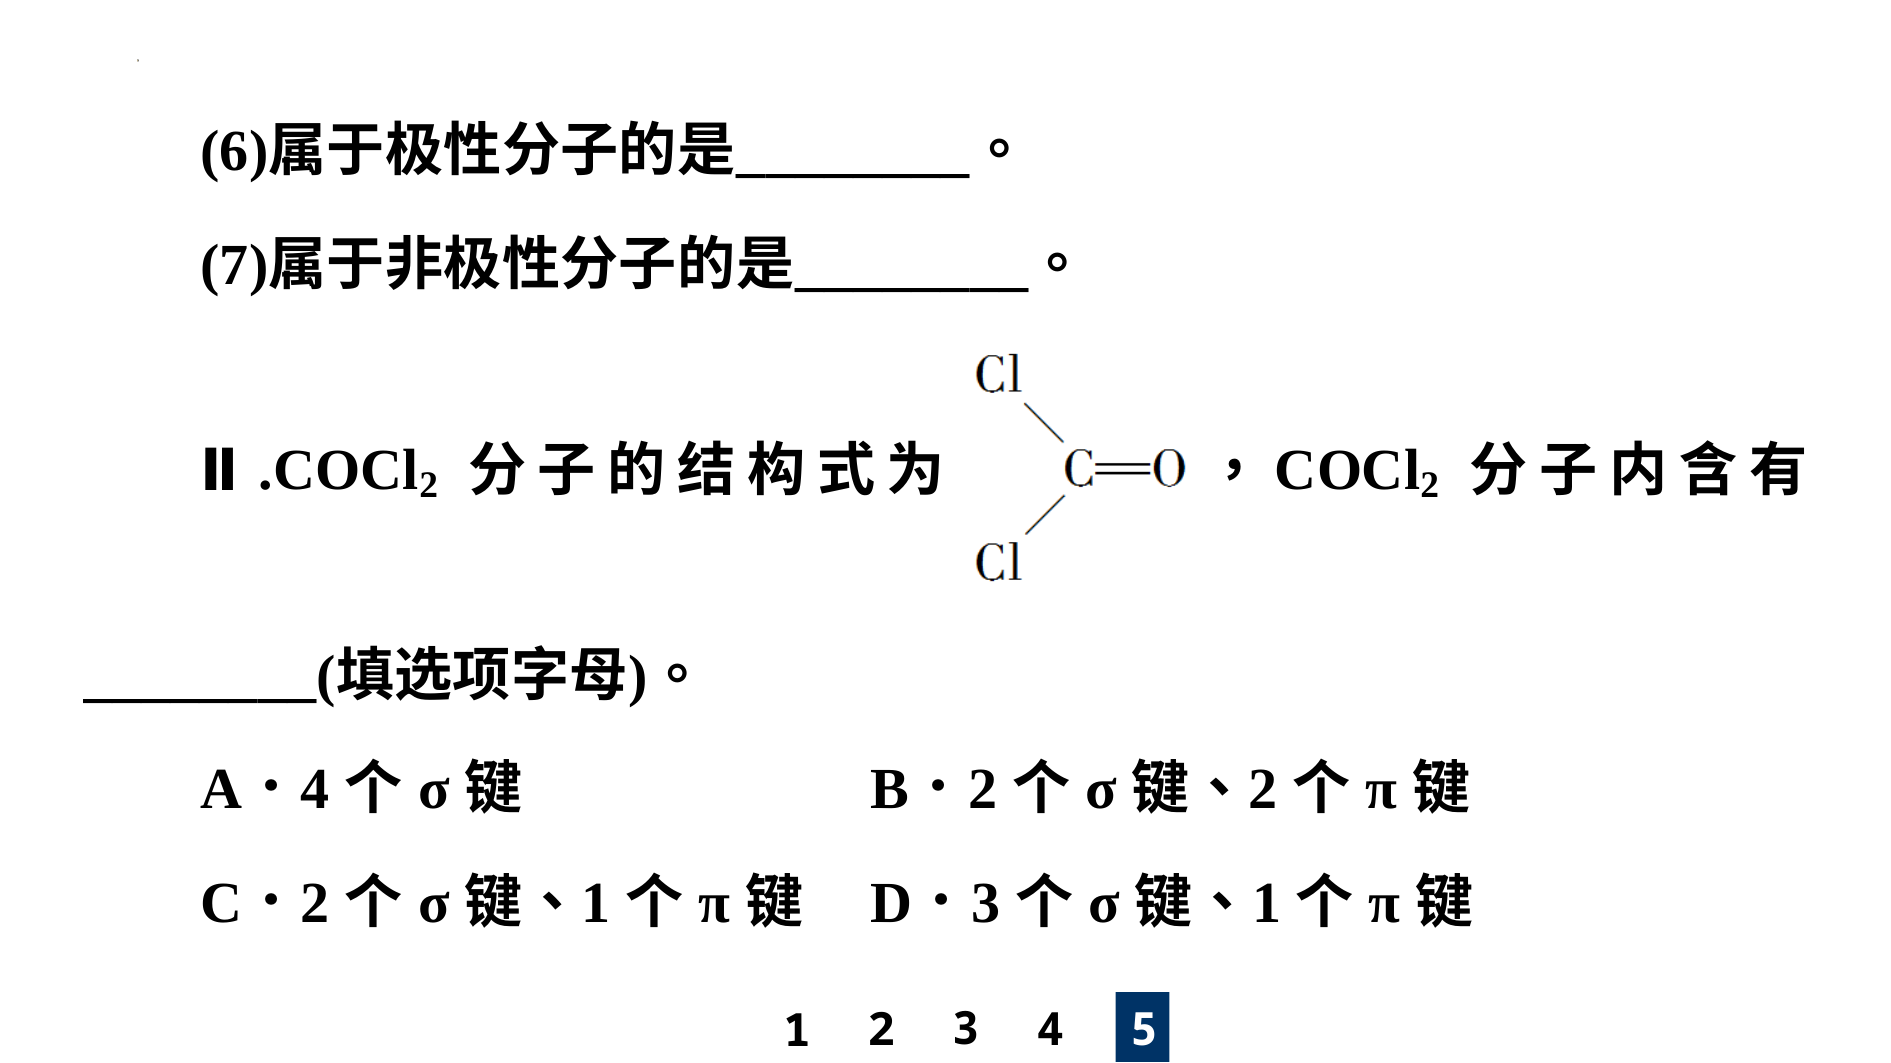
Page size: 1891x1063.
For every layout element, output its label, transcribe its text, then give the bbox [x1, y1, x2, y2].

text_box 4 [1021, 992, 1076, 1062]
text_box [83, 112, 1807, 979]
text_box 2 [852, 992, 907, 1062]
text_box 5 [1115, 992, 1170, 1062]
text_box 3 [937, 991, 991, 1061]
text_box 1 [768, 992, 823, 1063]
